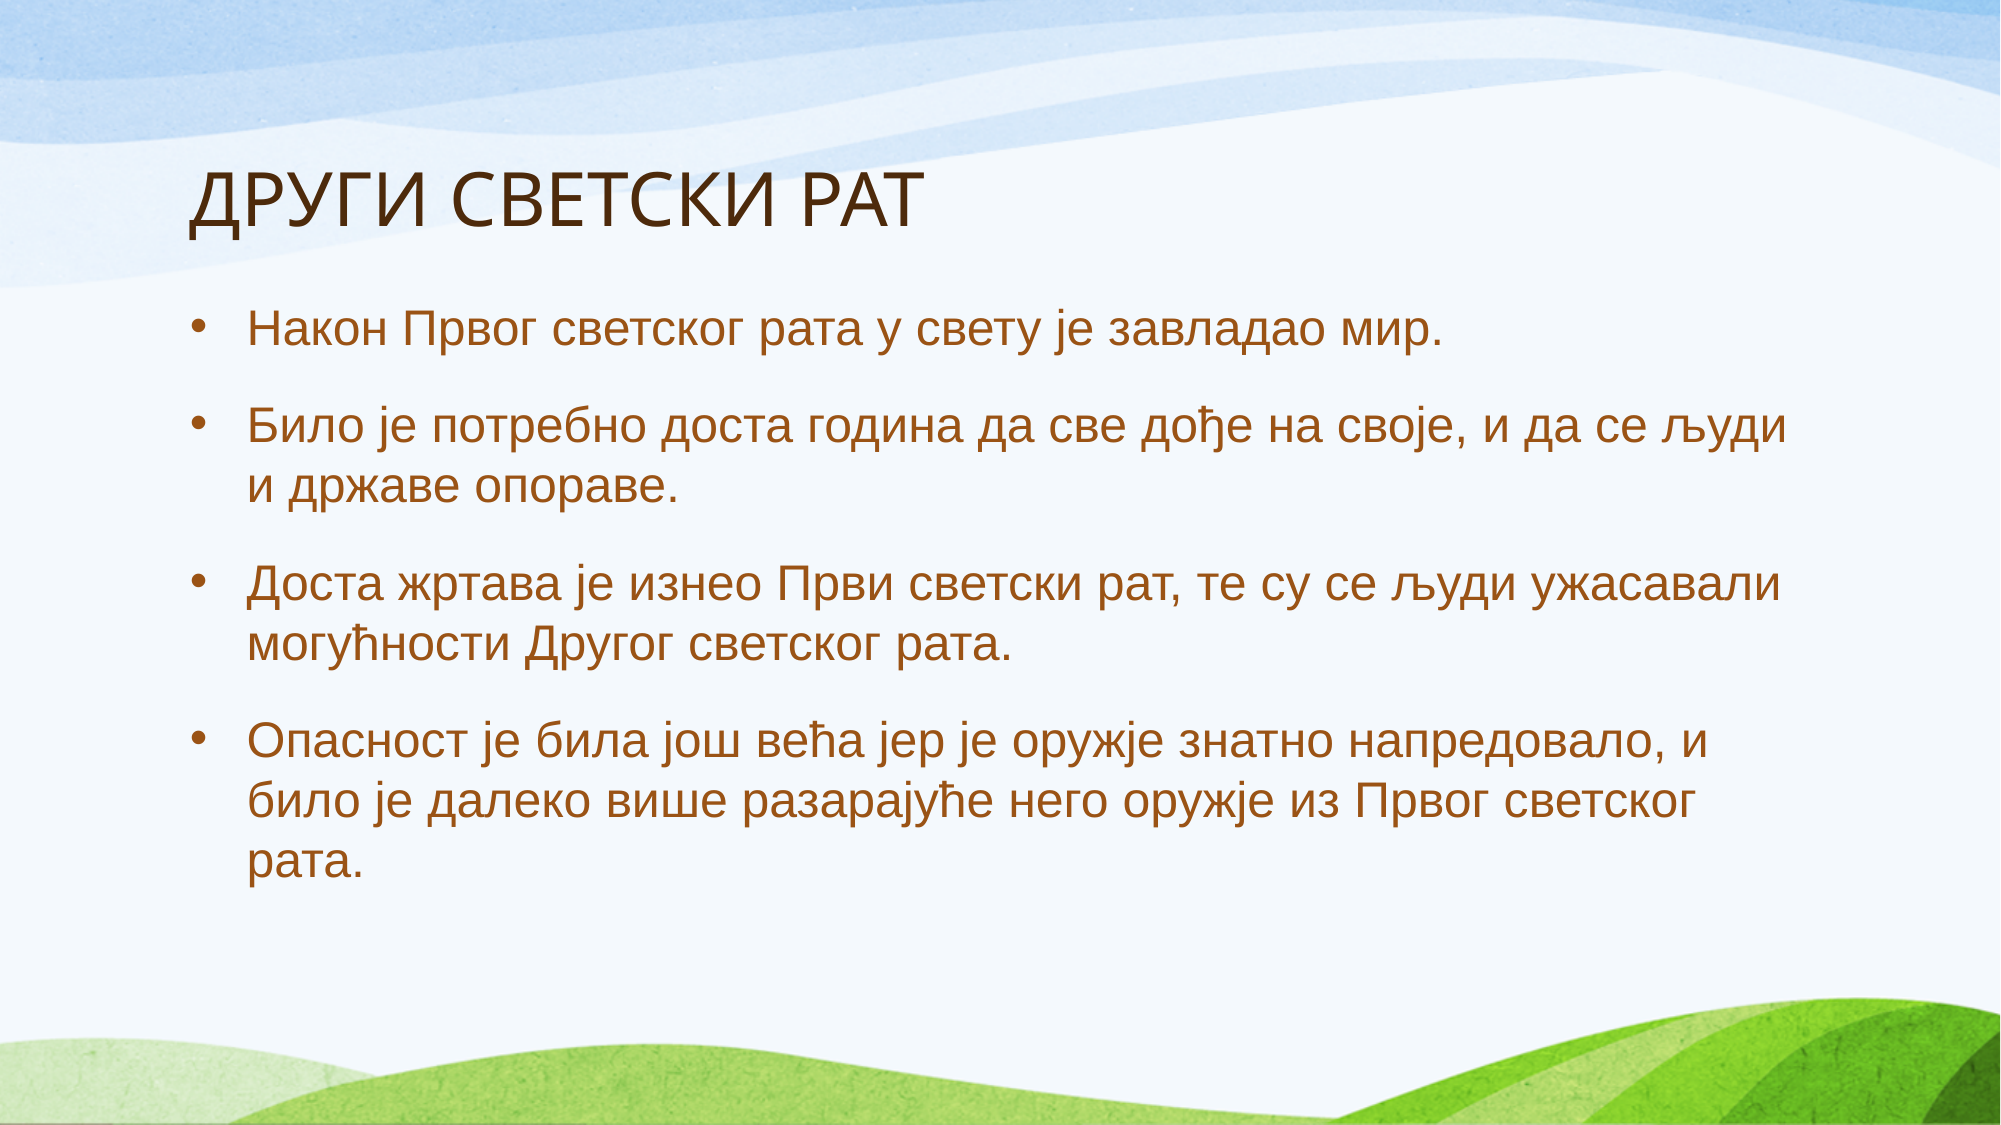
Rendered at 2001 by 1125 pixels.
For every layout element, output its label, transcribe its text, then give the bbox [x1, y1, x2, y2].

picture [0, 0, 2001, 1125]
title ДРУГИ СВЕТСКИ РАТ [174, 50, 1825, 250]
list Након Првог светског рата у свету је завладао мир. Било је потребно доста година да све дође на своје, и да се људи и државе опораве. Доста жртава је изнео Први светски рат, те су се људи ужасавали могућности Другог светског рата. Опасност је била још већа јер је оружје знатно напредовало, и било је далеко више разарајуће него оружје из Првог светског рата. [174, 287, 1825, 982]
